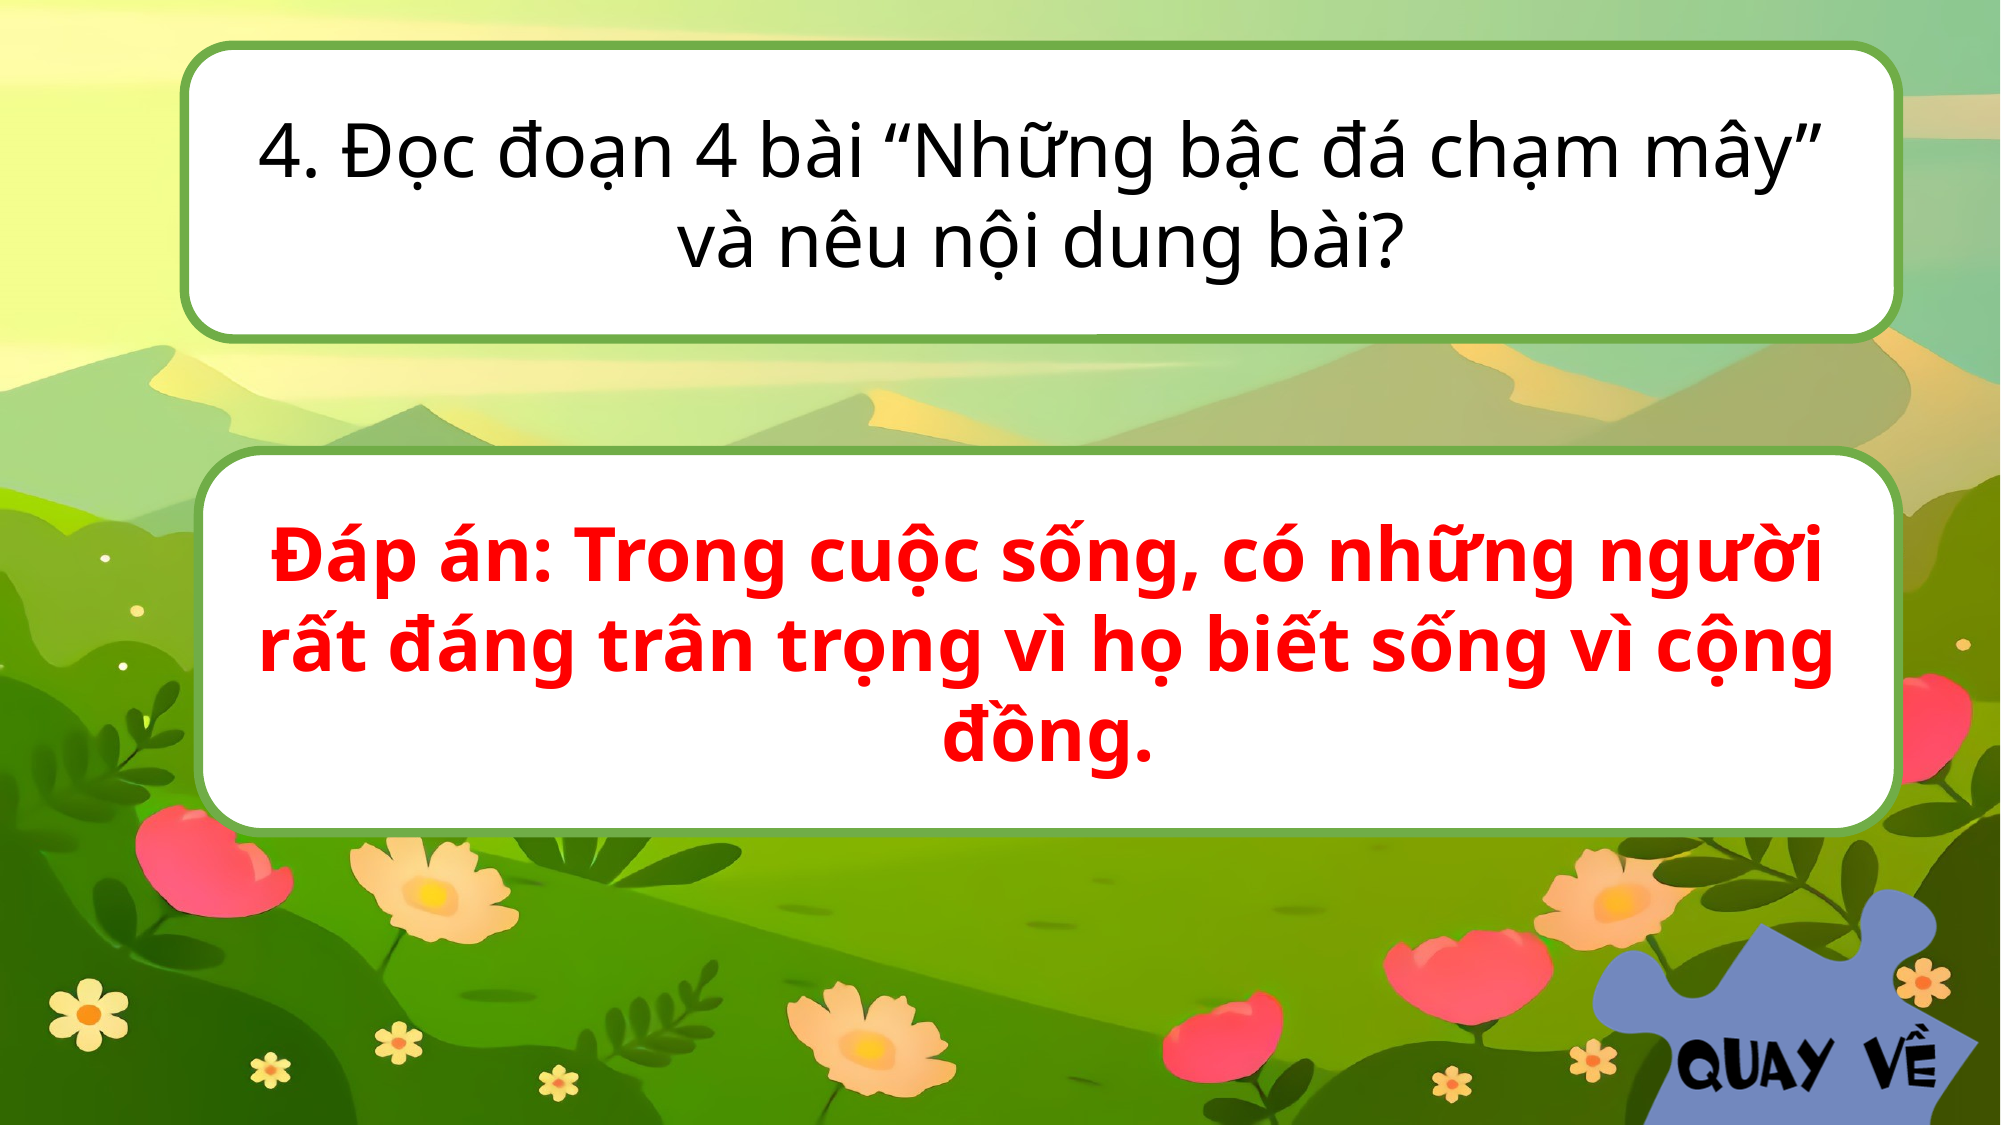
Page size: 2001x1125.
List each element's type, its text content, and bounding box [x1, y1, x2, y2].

text_box 4. Đọc đoạn 4 bài “Những bậc đá chạm mây” và nêu nội dung bài? [183, 44, 1900, 341]
picture [0, 0, 2001, 1125]
text_box Đáp án: Trong cuộc sống, có những người rất đáng trân trọng vì họ biết sống vì cộng đồng. [197, 449, 1900, 834]
